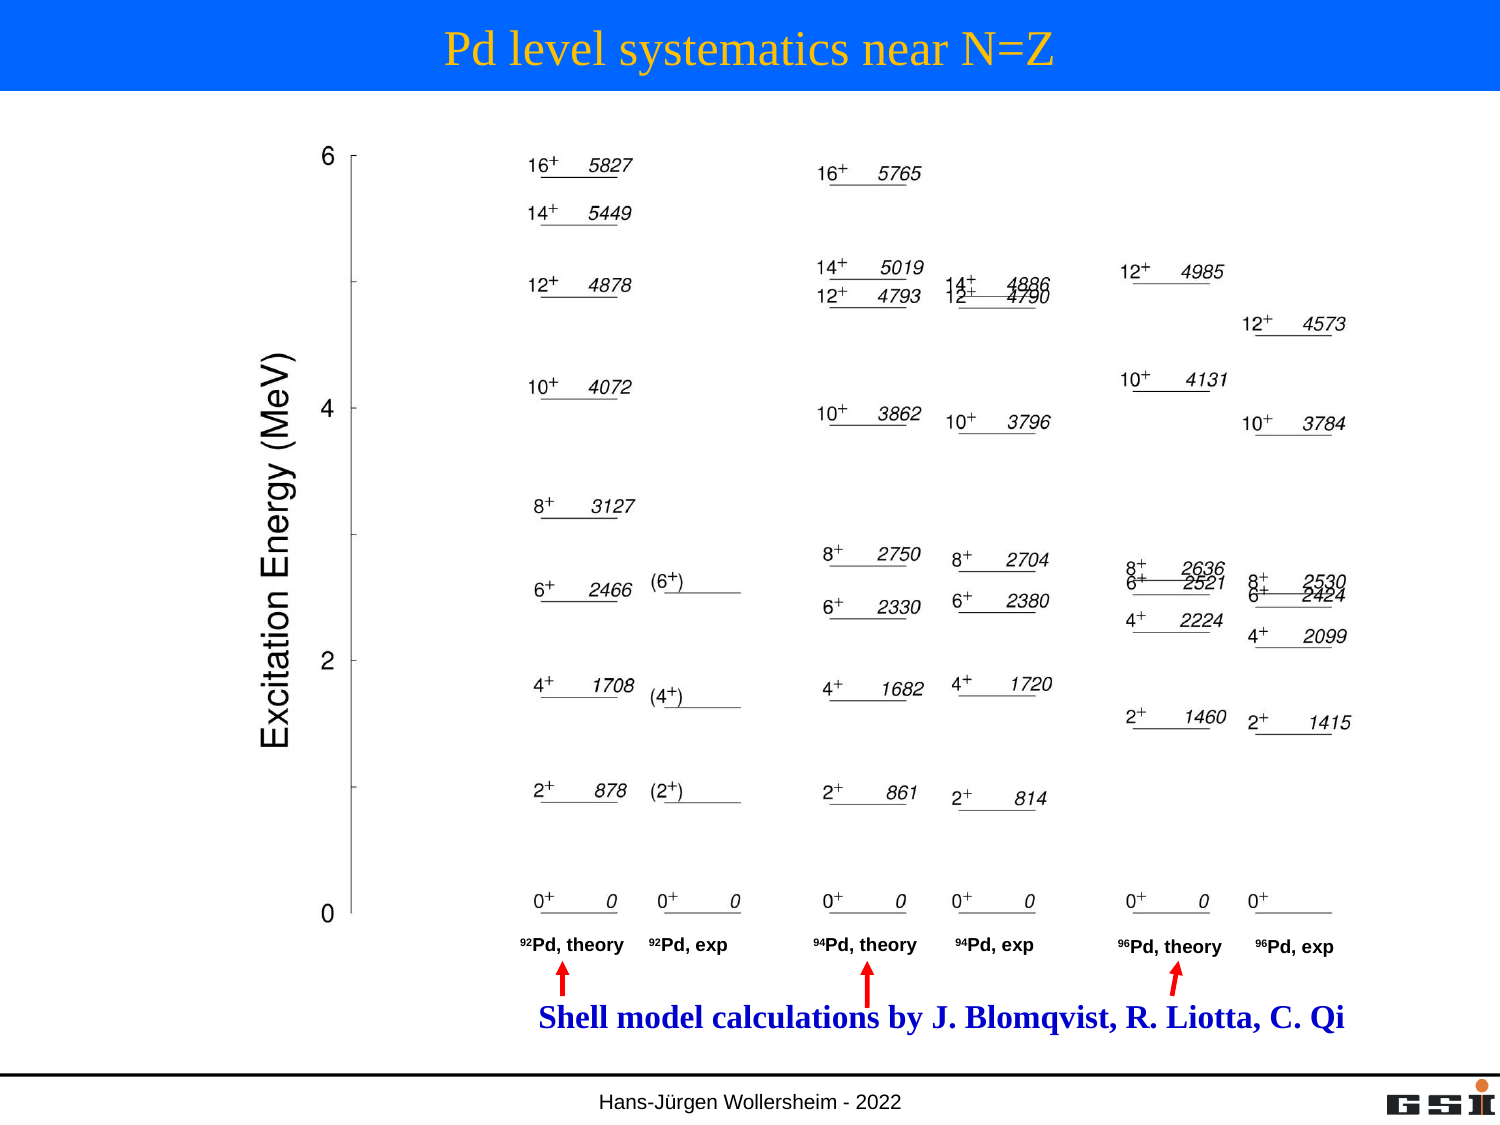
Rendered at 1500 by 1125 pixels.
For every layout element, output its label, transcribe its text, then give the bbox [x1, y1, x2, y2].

picture [228, 116, 1395, 981]
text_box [510, 960, 1384, 1044]
title Pd level systematics near N=Z [0, 0, 1500, 91]
picture [1387, 1079, 1495, 1115]
